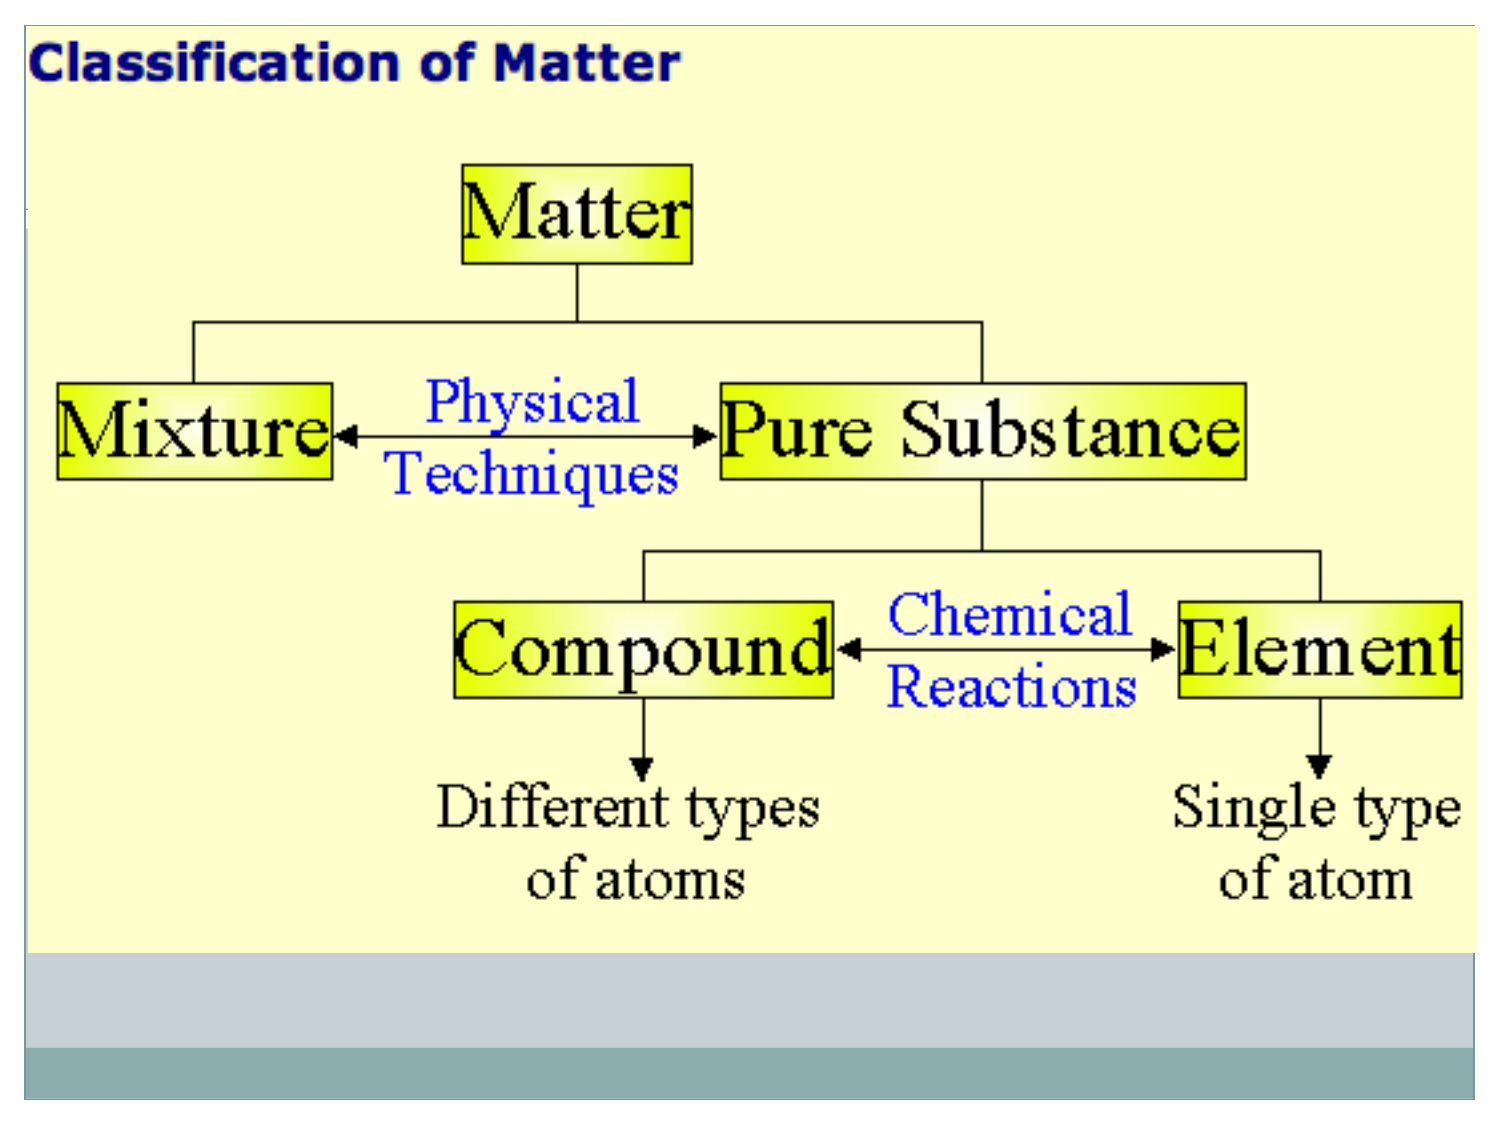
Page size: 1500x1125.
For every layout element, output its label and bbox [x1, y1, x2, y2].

picture [28, 26, 1478, 954]
